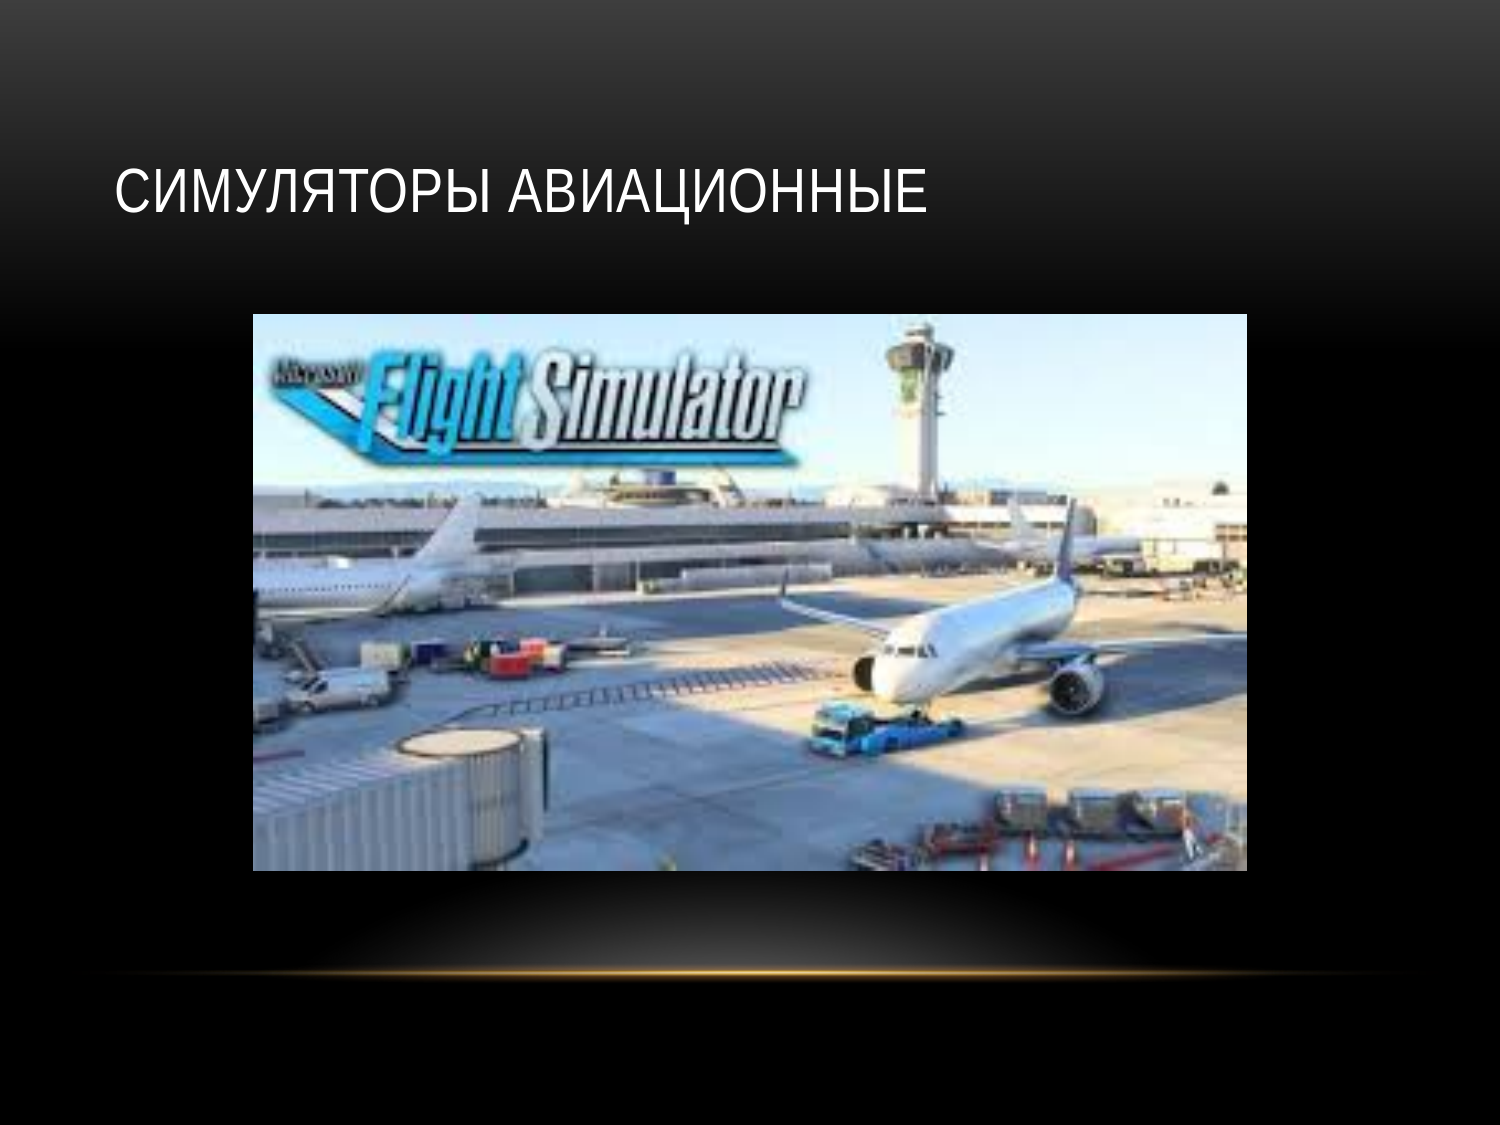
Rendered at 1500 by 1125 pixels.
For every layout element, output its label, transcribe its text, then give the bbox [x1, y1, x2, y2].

picture [0, 0, 1500, 1125]
title Симуляторы авиационные [99, 45, 1400, 233]
